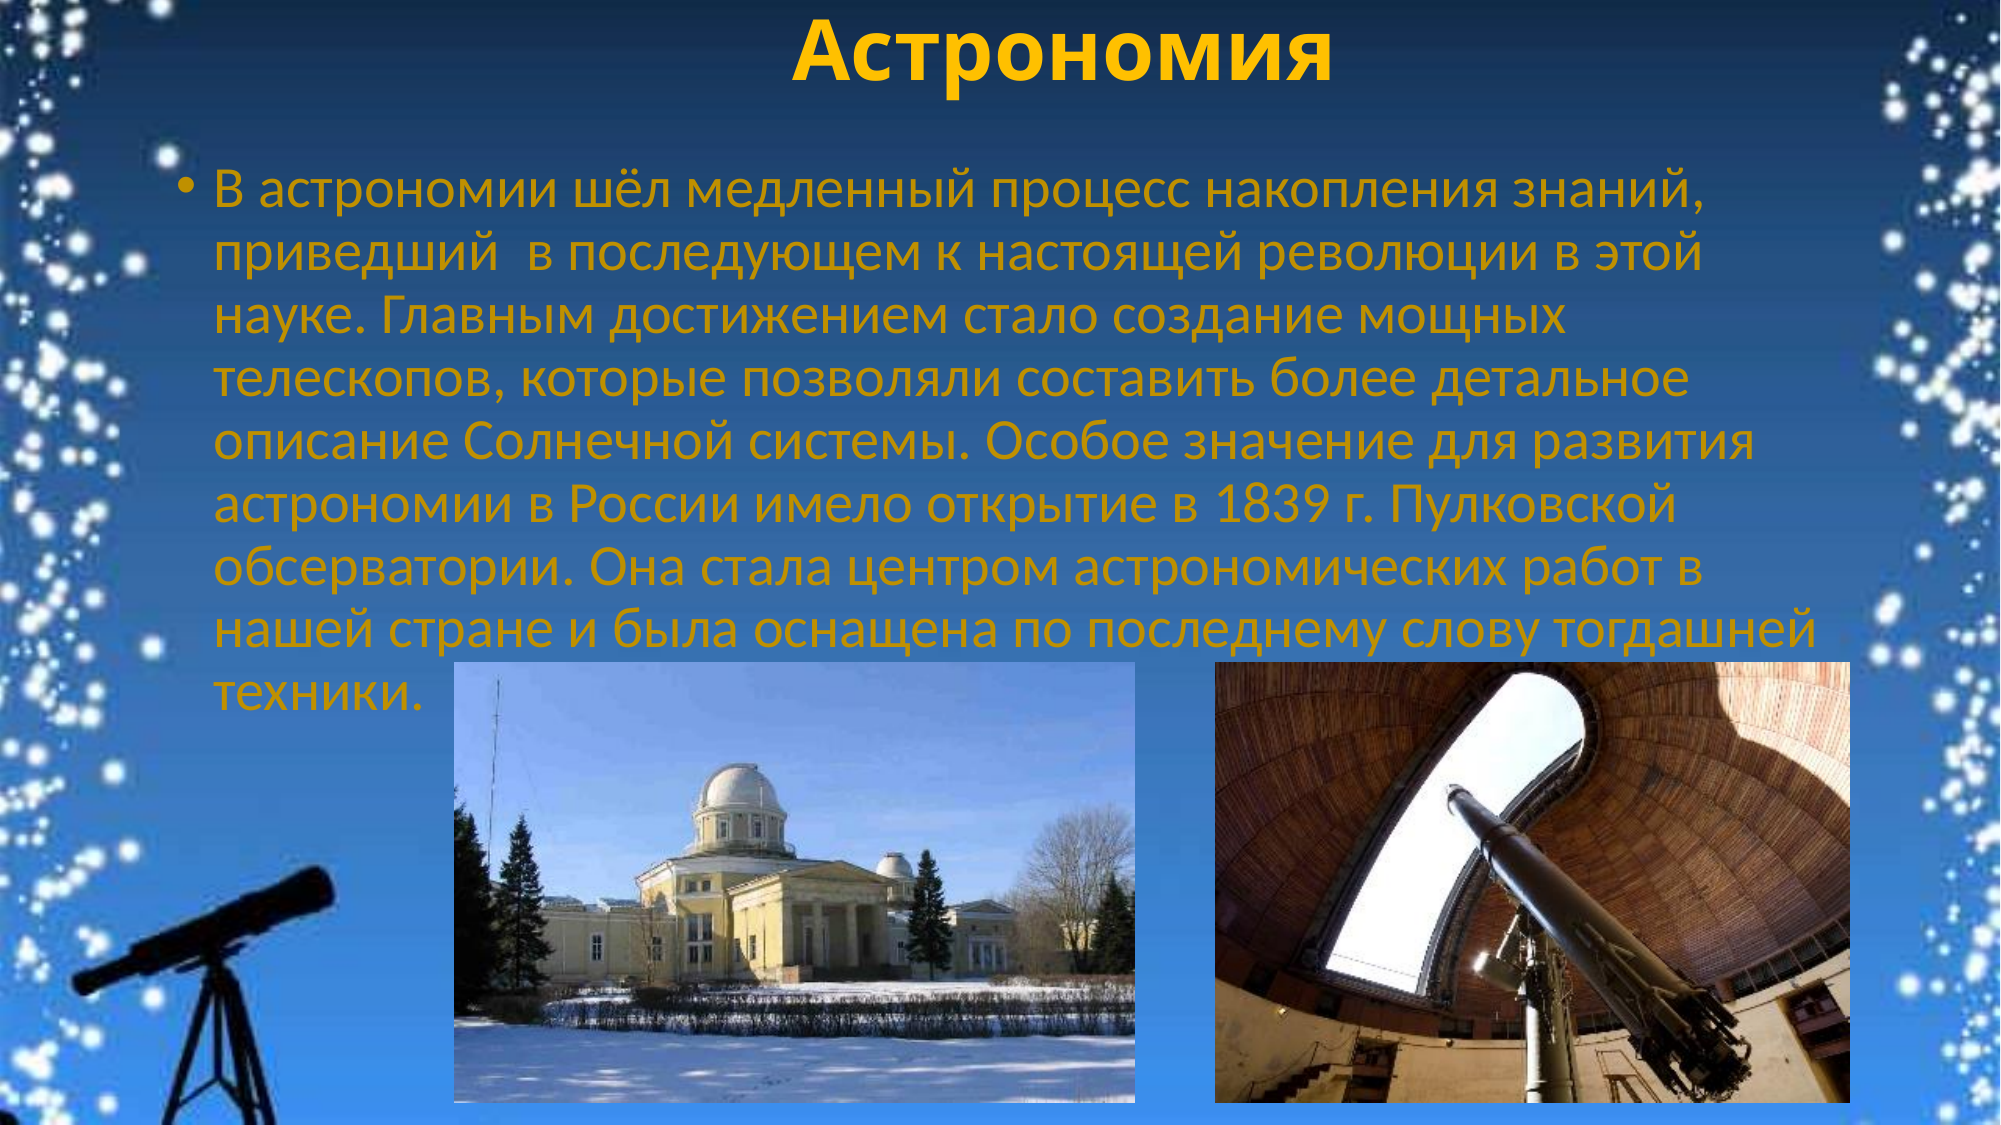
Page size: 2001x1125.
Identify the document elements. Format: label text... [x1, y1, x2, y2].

title Астрономия [202, 0, 1928, 107]
list В астрономии шёл медленный процесс накопления знаний, приведший в последующем к настоящей революции в этой науке. Главным достижением стало создание мощных телескопов, которые позволяли составить более детальное описание Солнечной системы. Особое значение для развития астрономии в России имело открытие в 1839 г. Пулковской обсерватории. Она стала центром астрономических работ в нашей стране и была оснащена по последнему слову тогдашней техники. [160, 149, 1886, 810]
picture [0, 0, 2001, 1125]
